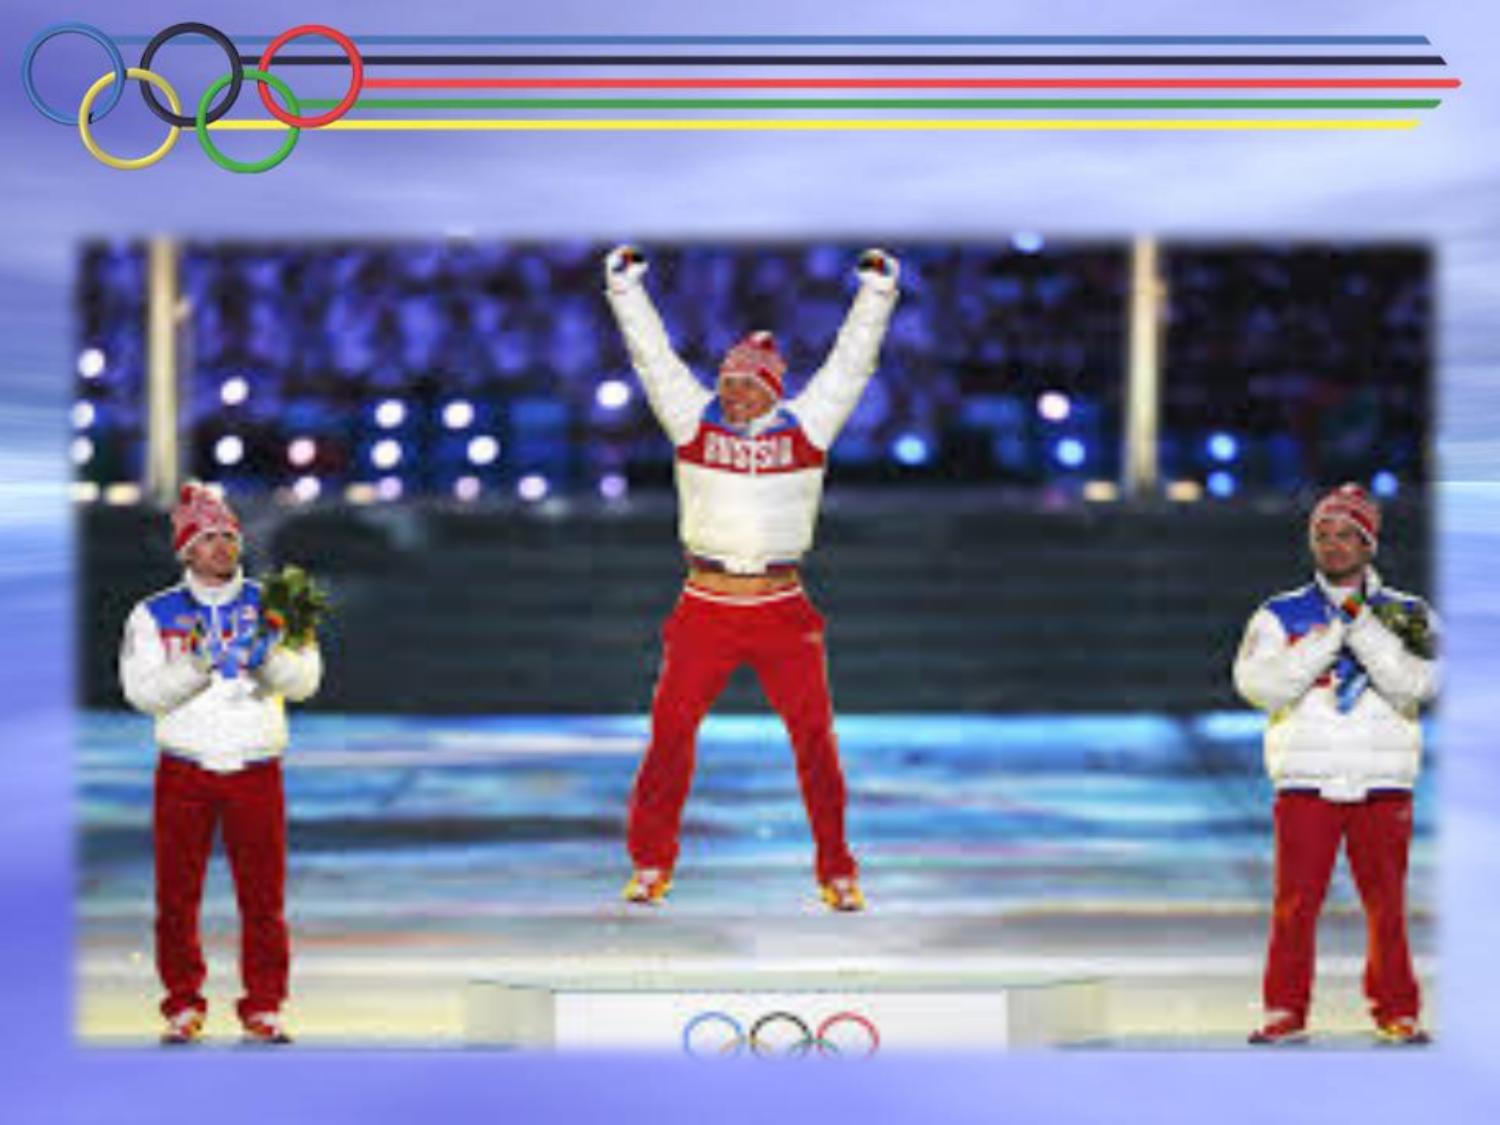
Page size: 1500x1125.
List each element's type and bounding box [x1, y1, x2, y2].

list [58, 222, 1454, 1067]
picture [0, 0, 1500, 1125]
